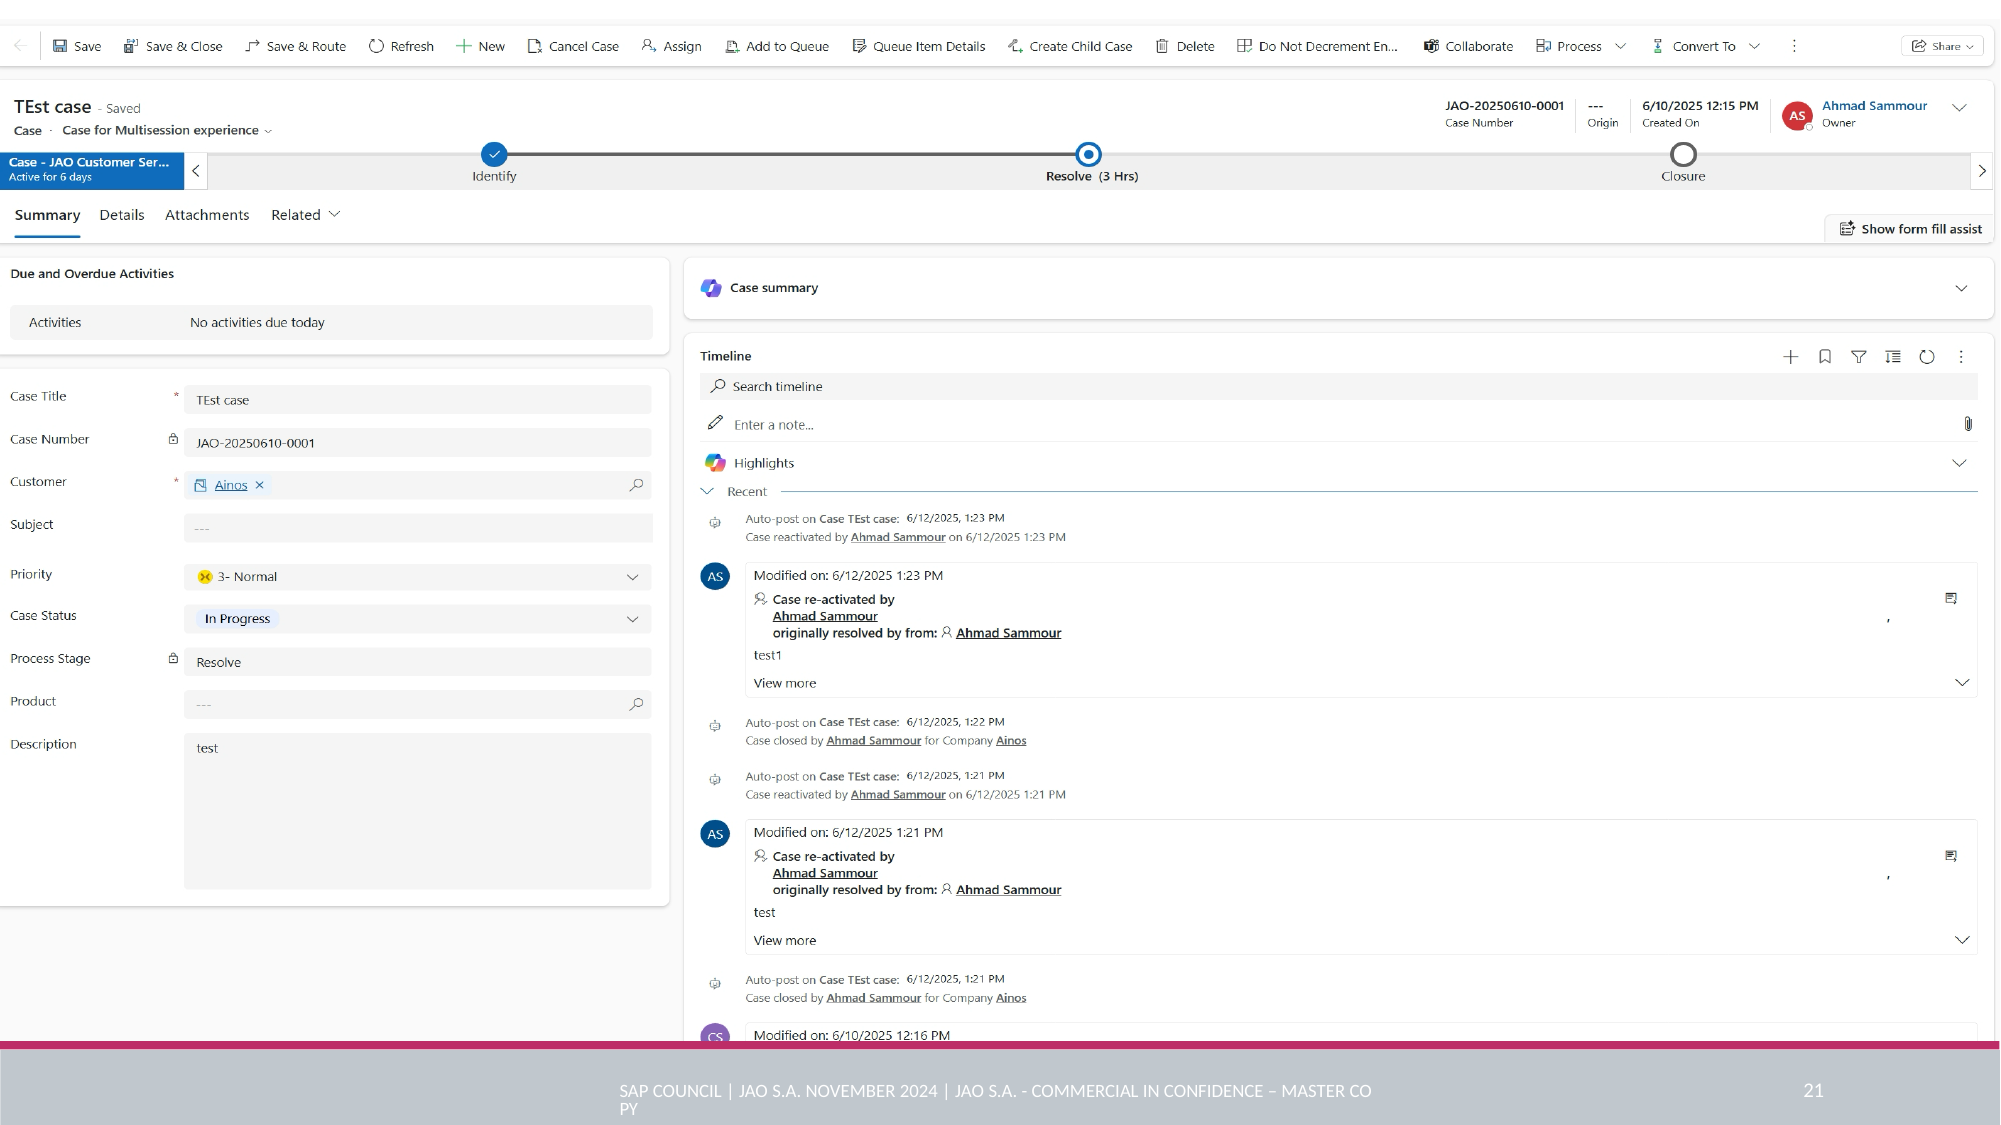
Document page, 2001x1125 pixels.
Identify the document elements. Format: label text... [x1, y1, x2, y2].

footer SAP council | JAO S.A. November 2024 | JAO S.A. - Commercial in confidence – Master copy [604, 1059, 1396, 1120]
slide_number 21 [1624, 1059, 1840, 1120]
picture [0, 19, 2000, 1041]
